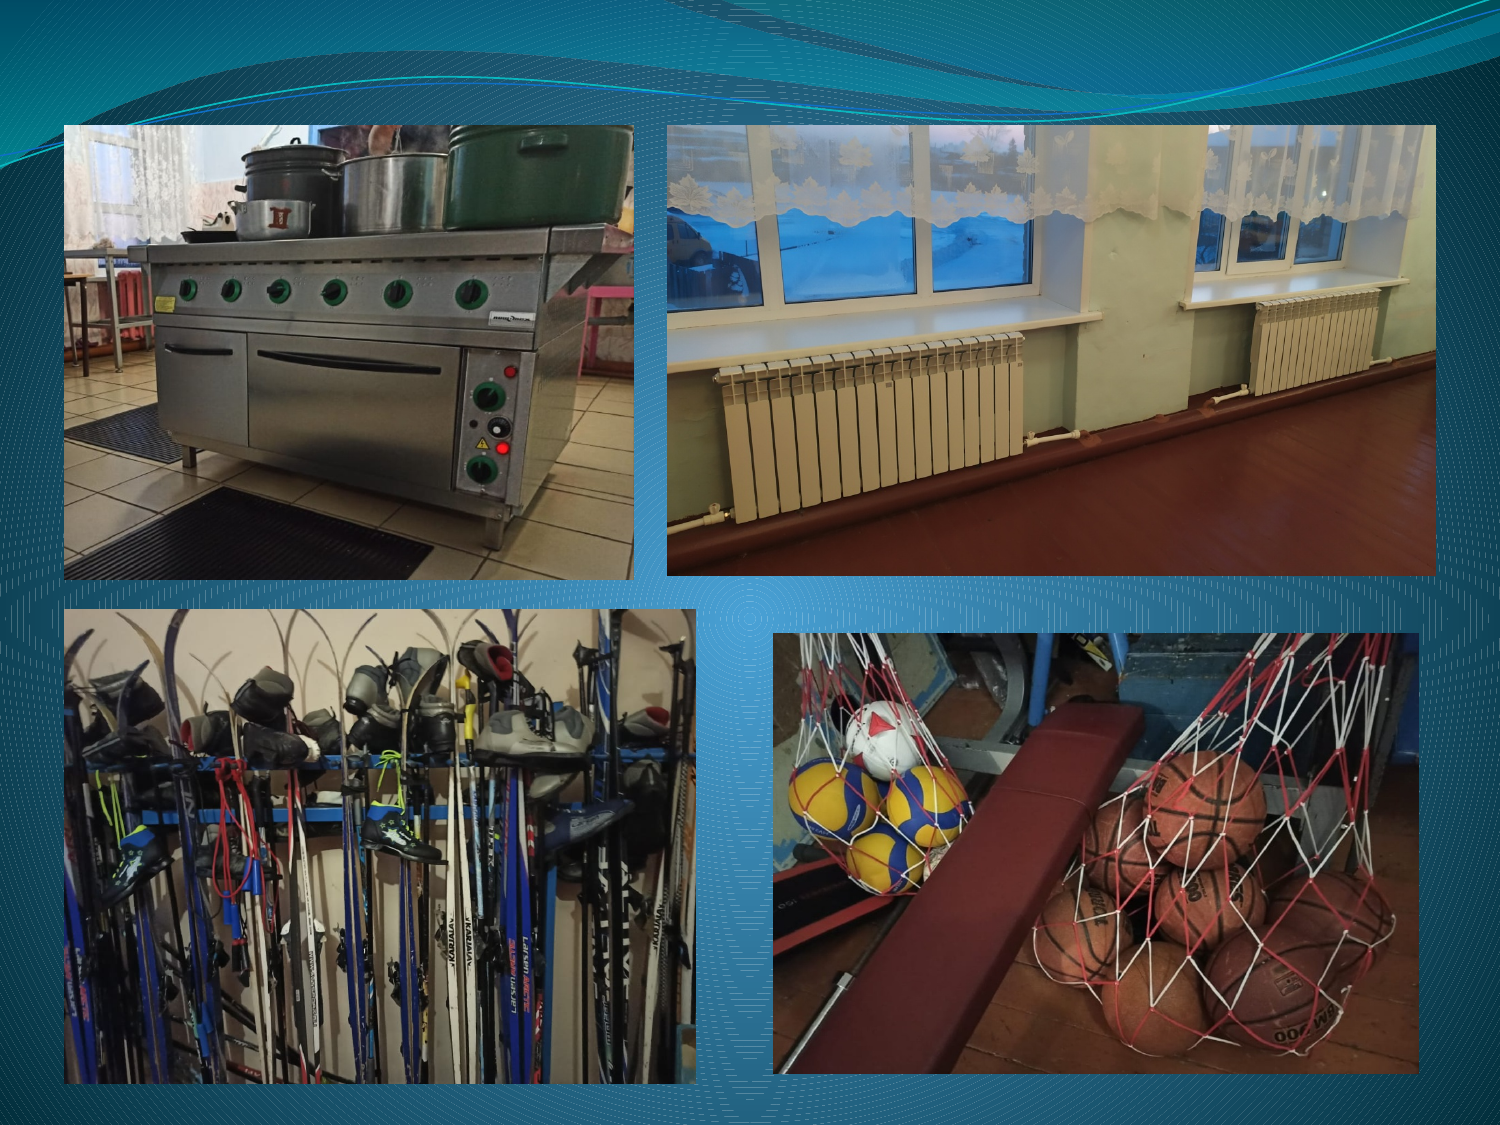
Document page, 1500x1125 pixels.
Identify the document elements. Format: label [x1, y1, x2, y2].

picture [64, 609, 697, 1084]
picture [773, 633, 1419, 1075]
picture [64, 125, 634, 580]
picture [667, 124, 1436, 577]
